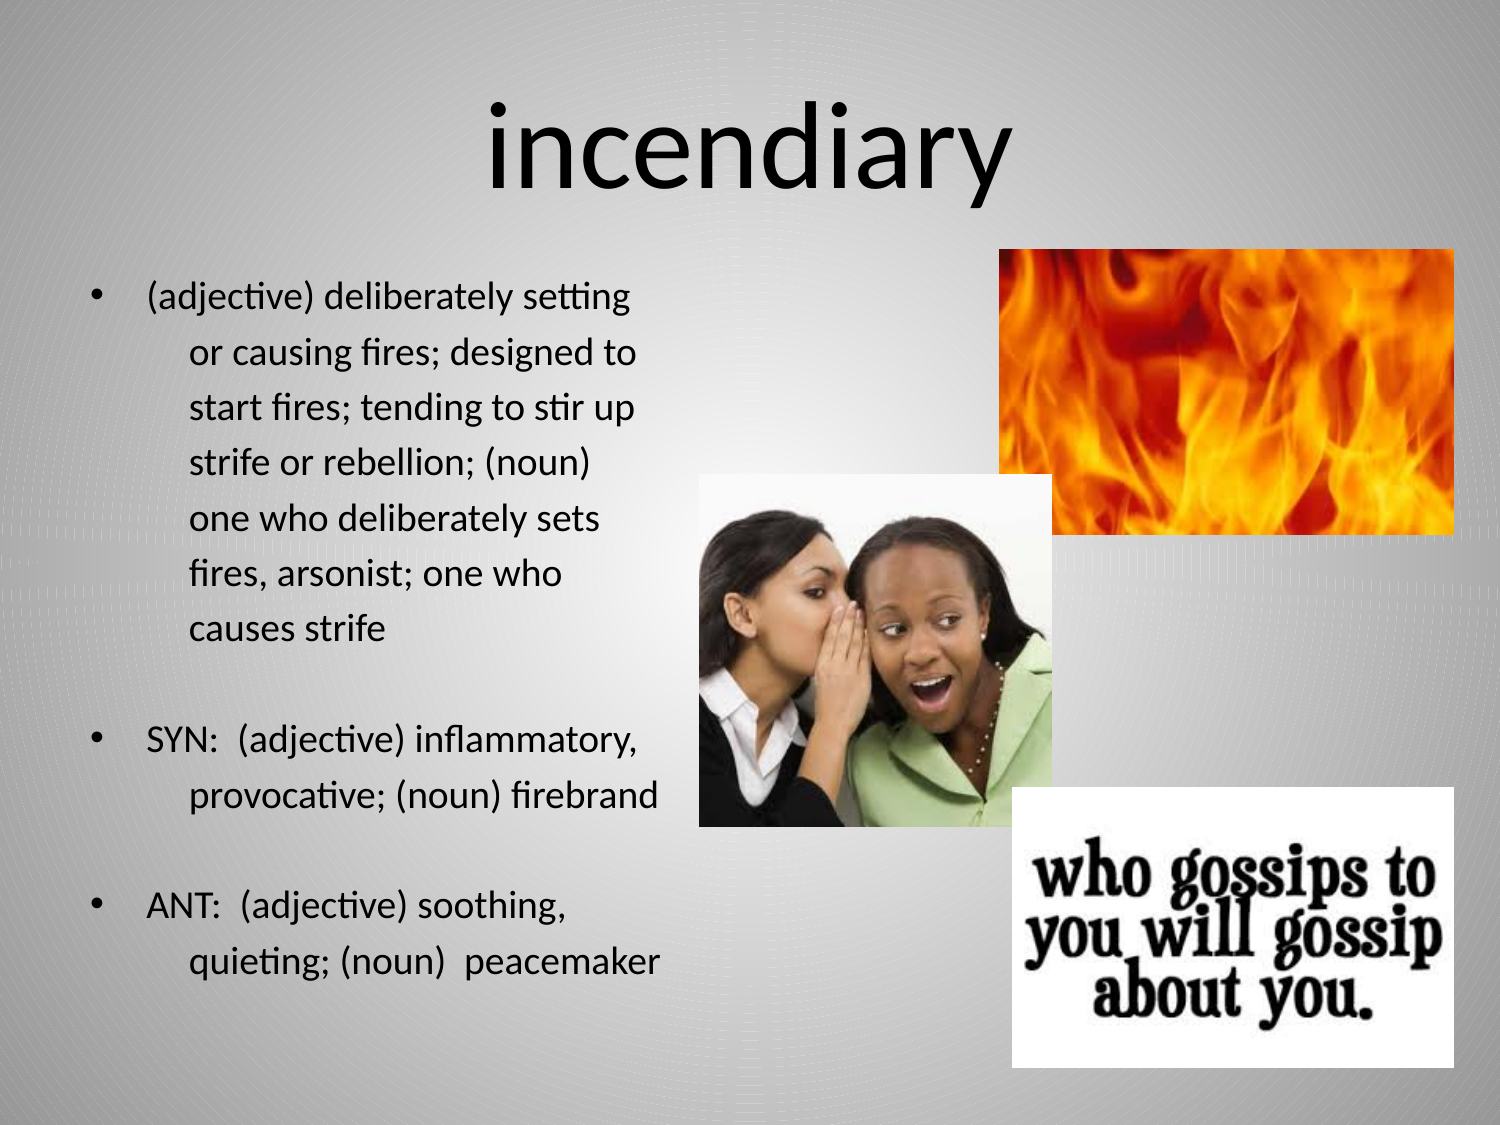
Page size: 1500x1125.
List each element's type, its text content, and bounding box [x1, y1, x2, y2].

picture [699, 249, 1454, 1068]
title incendiary [75, 45, 1425, 233]
list (adjective) deliberately setting or causing fires; designed to start fires; tending to stir up strife or rebellion; (noun) one who deliberately sets fires, arsonist; one who causes strife SYN: (adjective) inflammatory, provocative; (noun) firebrand ANT: (adjective) soothing, quieting; (noun) peacemaker [75, 262, 750, 1005]
